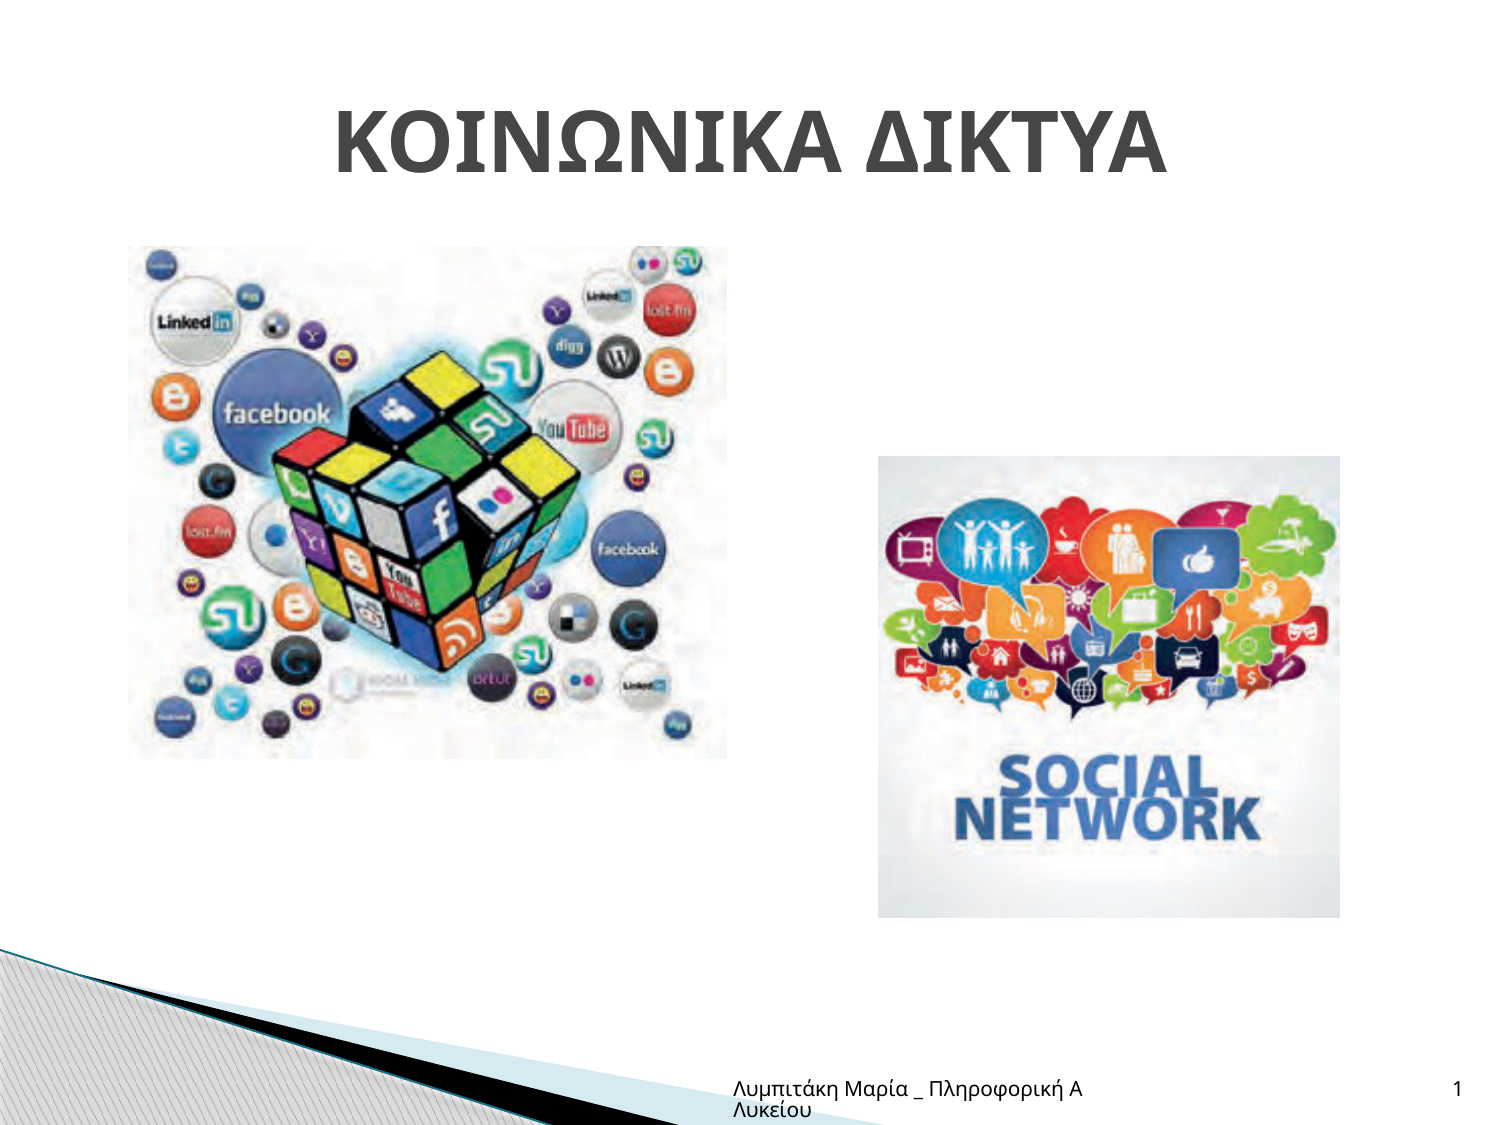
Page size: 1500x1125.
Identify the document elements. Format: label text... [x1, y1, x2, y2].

slide_number 1 [1418, 1051, 1479, 1112]
title ΚΟΙΝΩΝΙΚΑ ΔΙΚΤΥΑ [75, 45, 1425, 233]
footer Λυμπιτάκη Μαρία _ Πληροφορική Α Λυκείου [718, 1051, 1105, 1112]
picture [878, 456, 1341, 919]
picture [128, 245, 727, 760]
